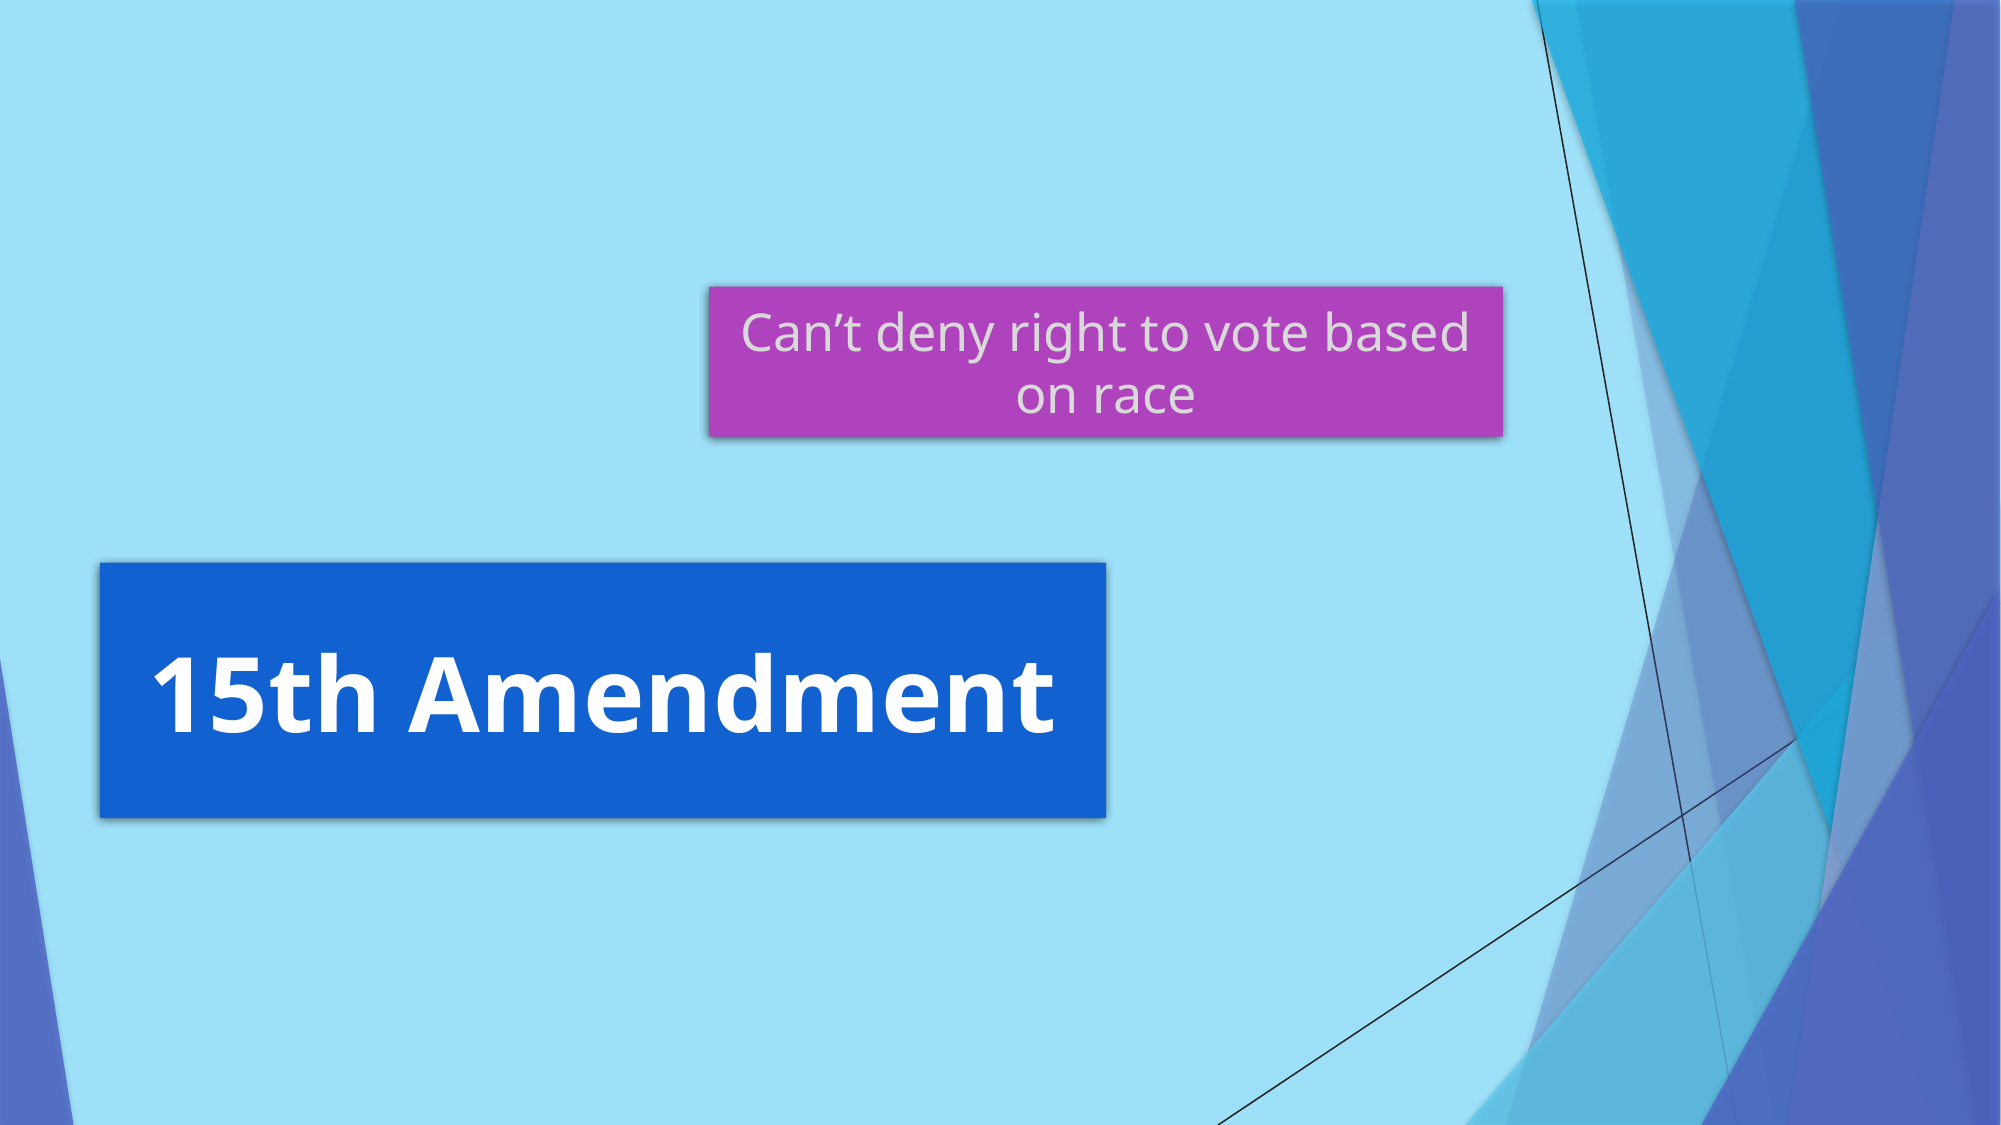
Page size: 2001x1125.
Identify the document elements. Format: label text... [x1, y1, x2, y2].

text_box 15th Amendment [99, 562, 1107, 819]
text_box Can’t deny right to vote based on race [709, 286, 1503, 437]
